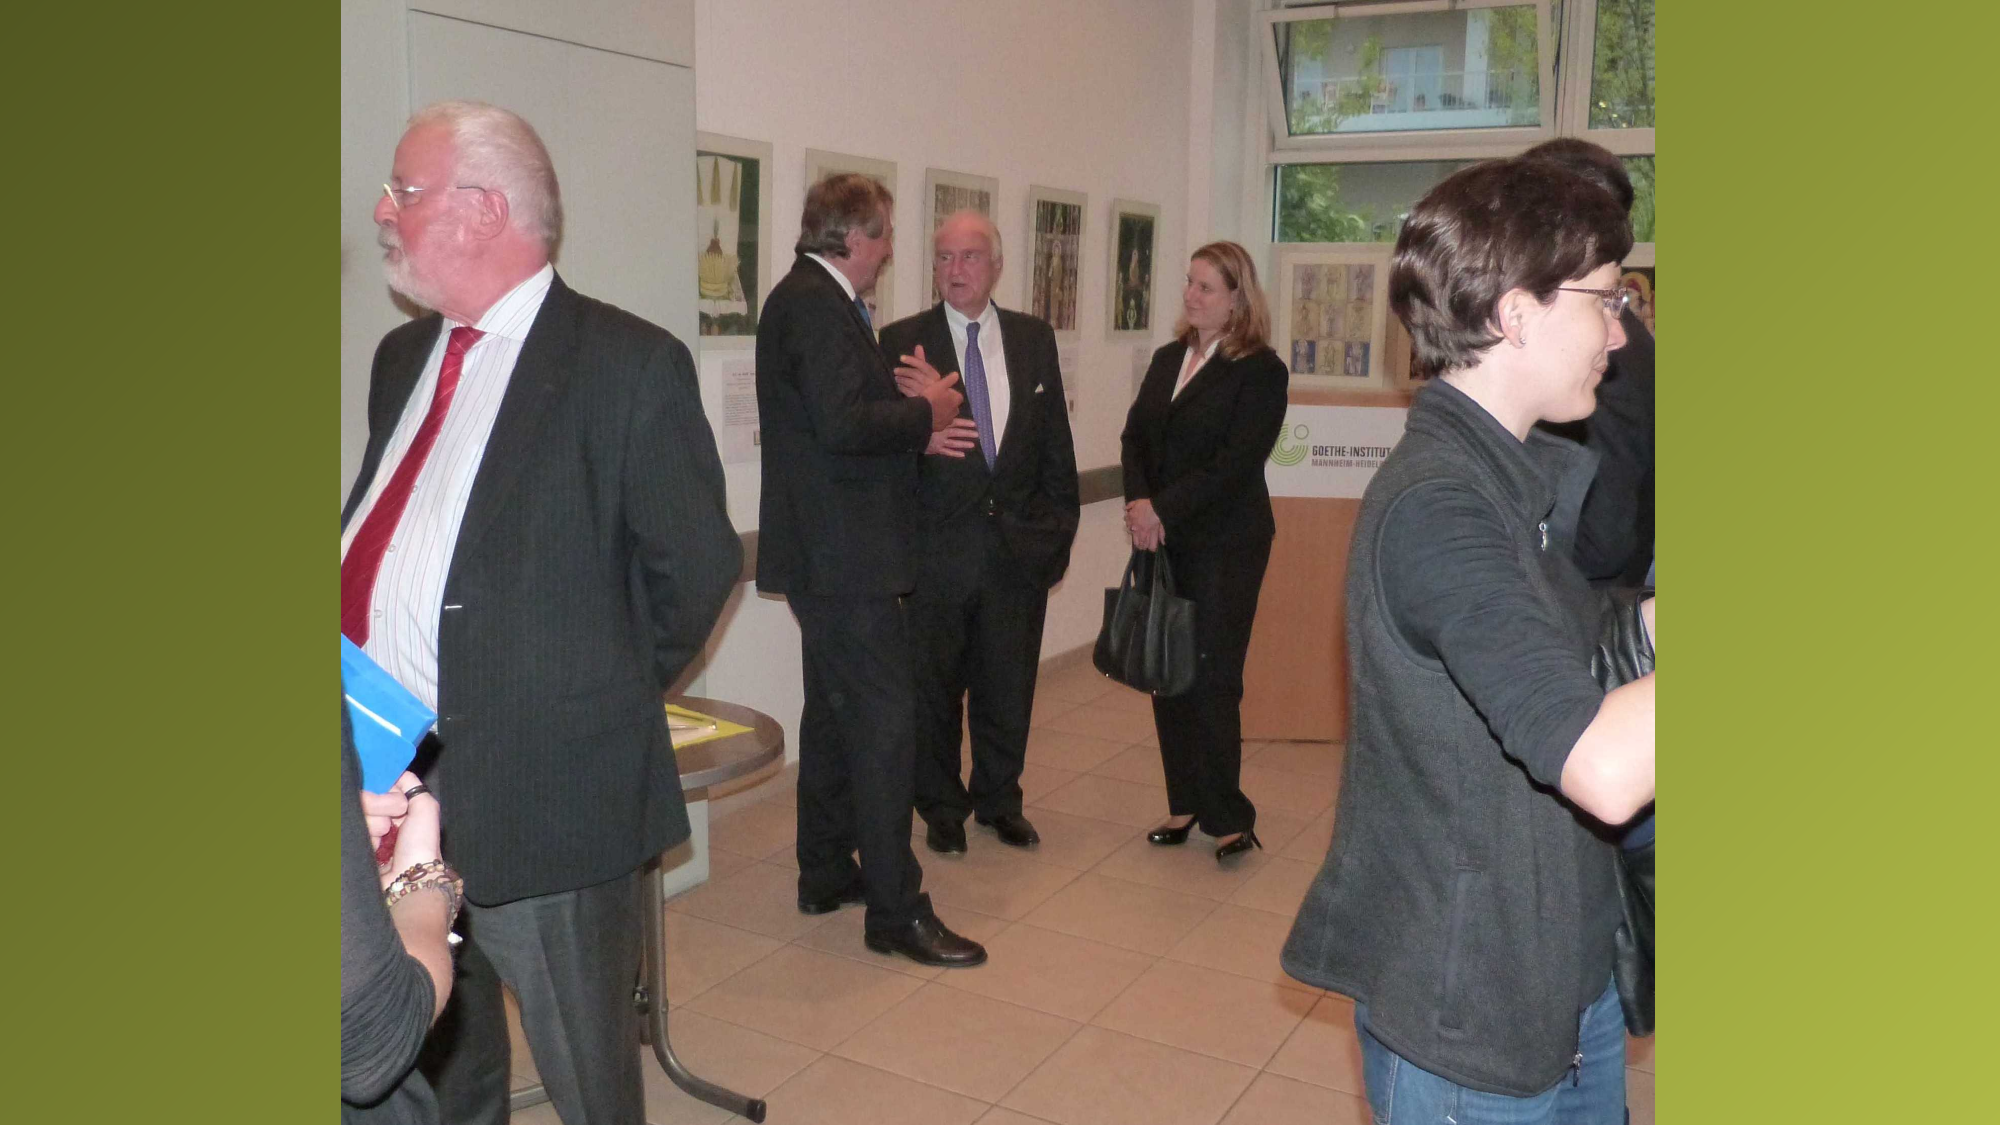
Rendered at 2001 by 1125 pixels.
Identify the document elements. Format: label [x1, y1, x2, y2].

picture [341, 0, 1655, 1125]
